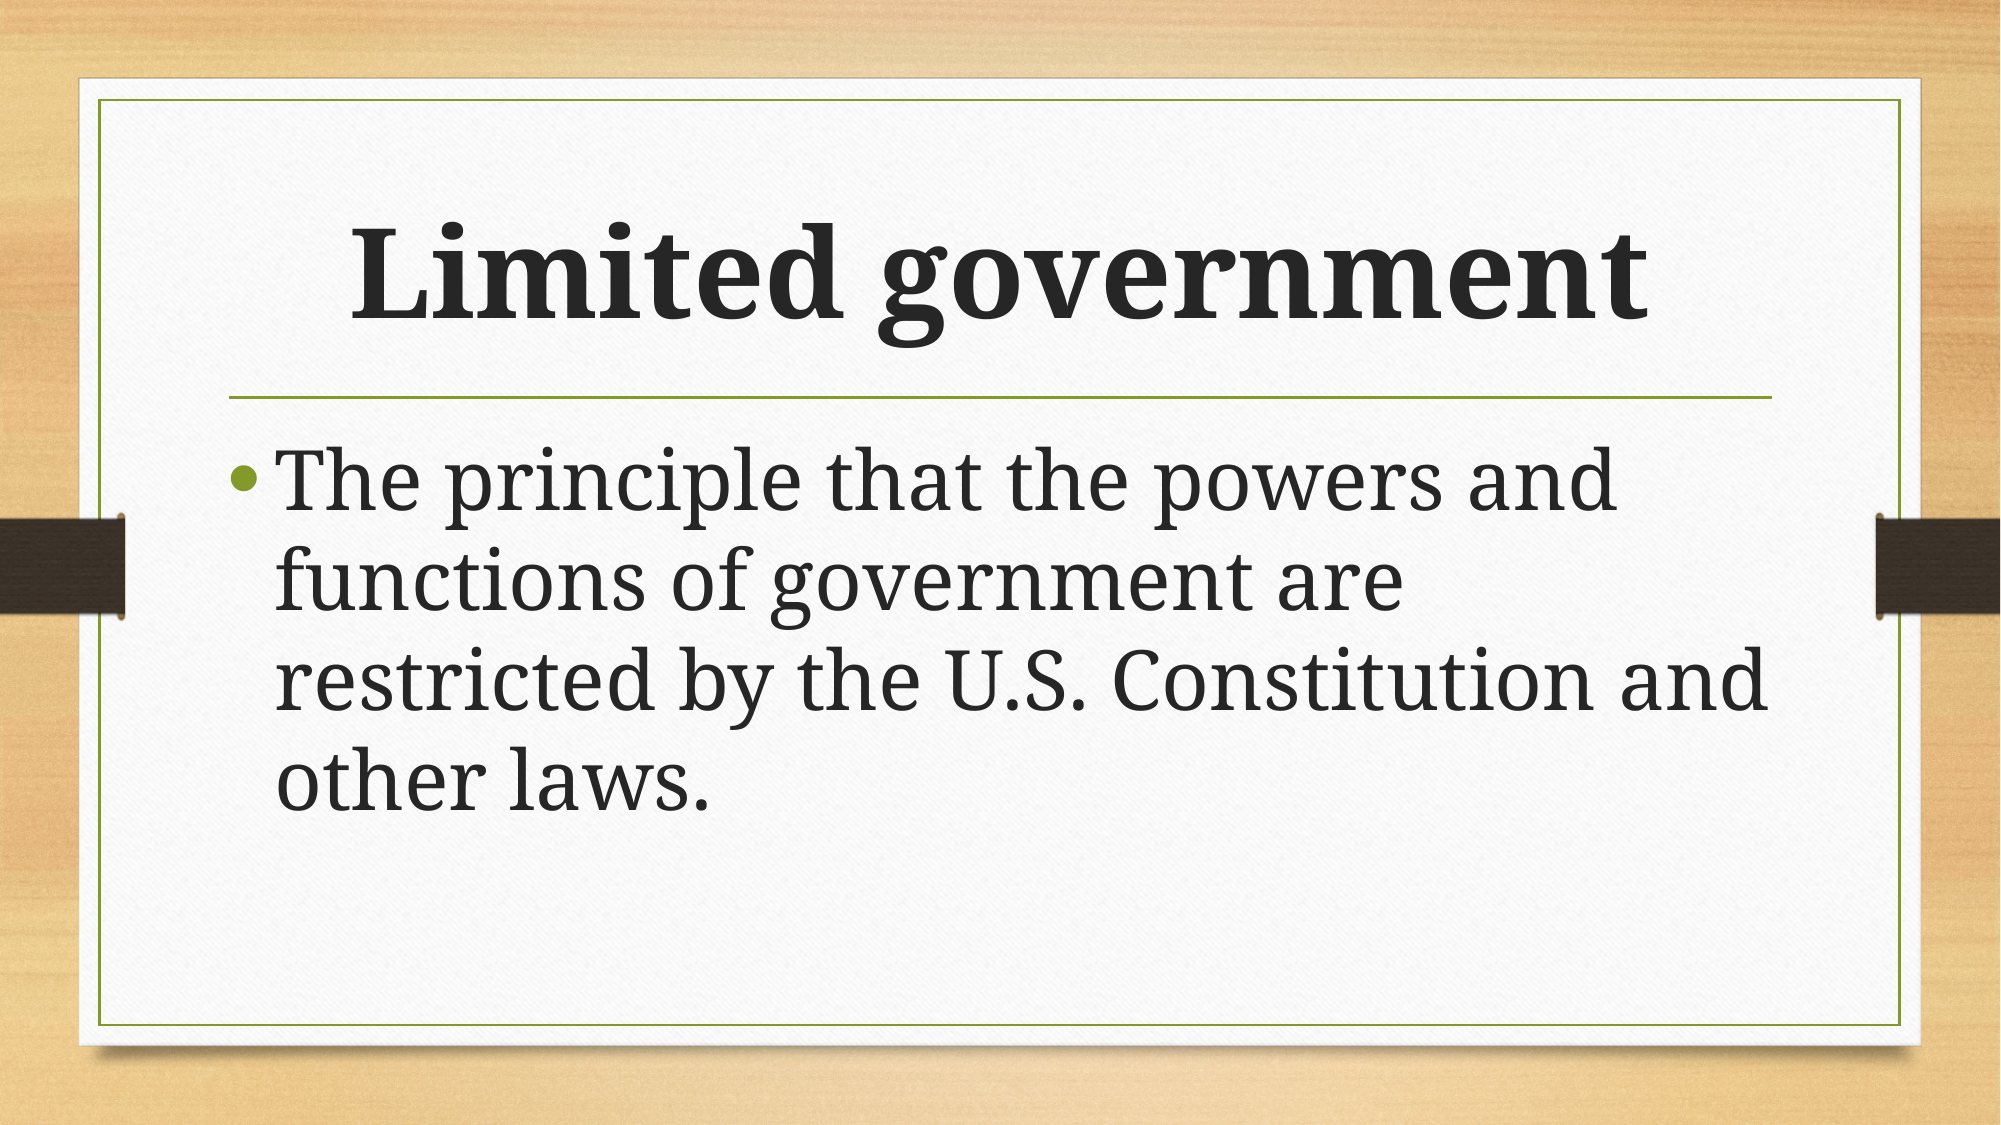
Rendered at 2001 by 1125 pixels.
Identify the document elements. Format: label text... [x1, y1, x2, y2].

list The principle that the powers and functions of government are restricted by the U.S. Constitution and other laws. [212, 419, 1788, 964]
picture [0, 0, 2001, 1125]
title Limited government [212, 161, 1788, 375]
